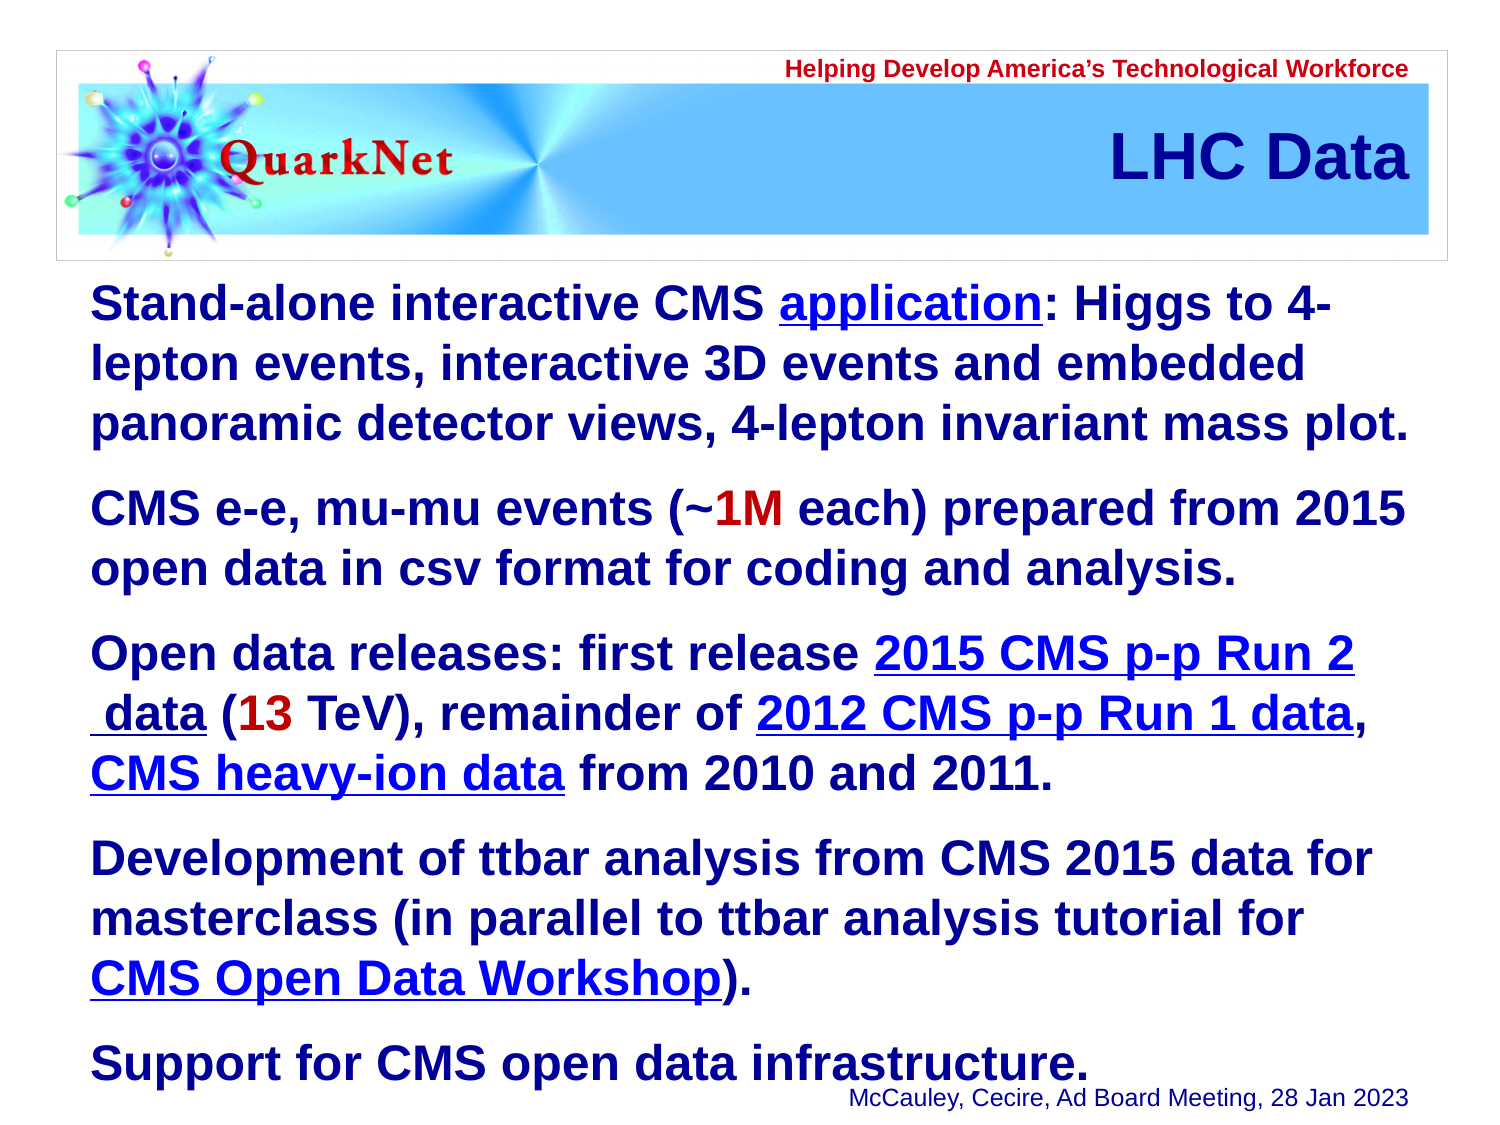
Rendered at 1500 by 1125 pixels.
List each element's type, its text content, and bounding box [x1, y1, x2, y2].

picture [56, 50, 1448, 261]
list Stand-alone interactive CMS application: Higgs to 4-lepton events, interactive 3D events and embedded panoramic detector views, 4-lepton invariant mass plot. CMS e-e, mu-mu events (~1M each) prepared from 2015 open data in csv format for coding and analysis. Open data releases: first release 2015 CMS p-p Run 2 data (13 TeV), remainder of 2012 CMS p-p Run 1 data, CMS heavy-ion data from 2010 and 2011. Development of ttbar analysis from CMS 2015 data for masterclass (in parallel to ttbar analysis tutorial for CMS Open Data Workshop). Support for CMS open data infrastructure. [75, 263, 1469, 1125]
title LHC Data [458, 97, 1425, 209]
